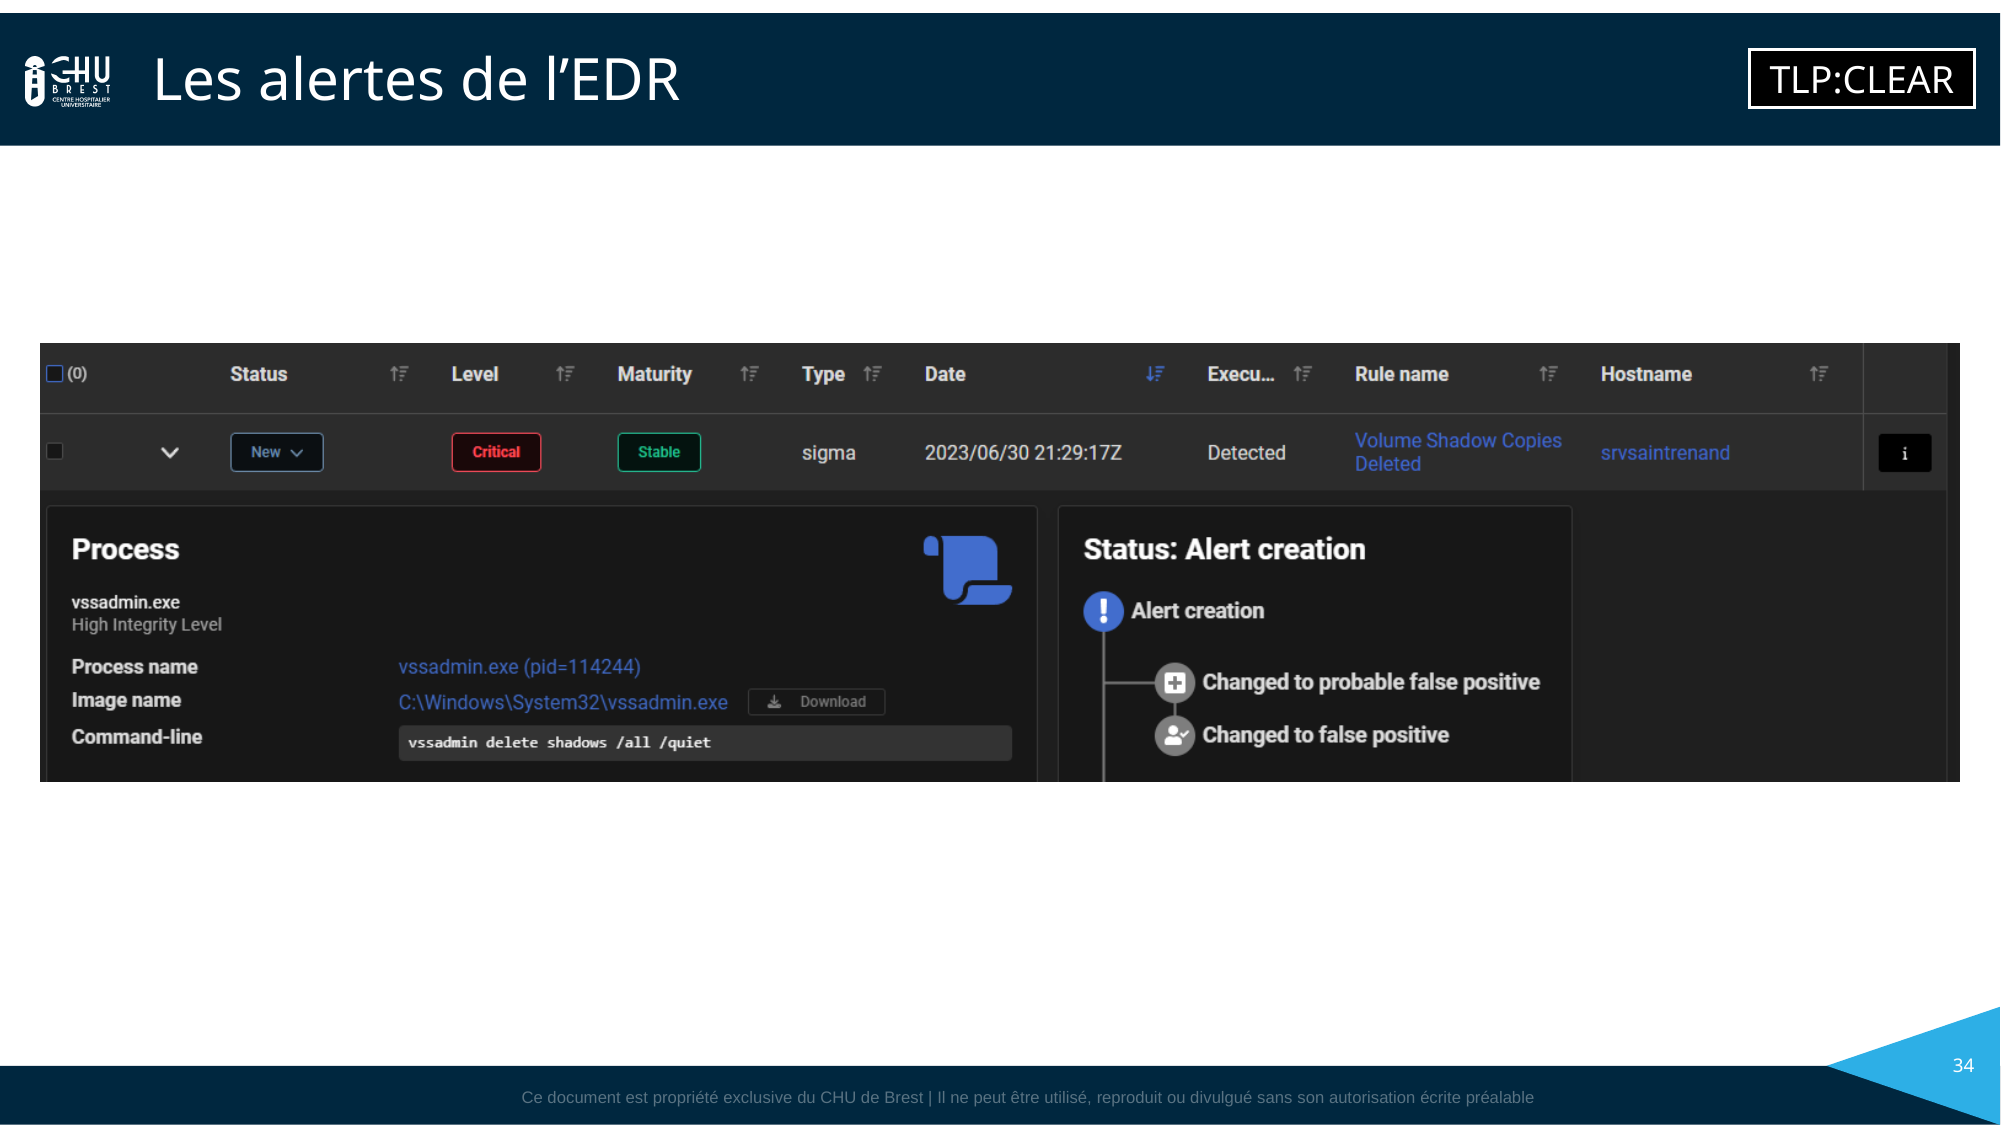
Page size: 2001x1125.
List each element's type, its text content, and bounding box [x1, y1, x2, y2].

picture [25, 56, 110, 107]
footer Ce document est propriété exclusive du CHU de Brest | Il ne peut être utilisé, reproduit ou divulgué sans son autorisation écrite préalable. [243, 1075, 1820, 1118]
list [39, 343, 1960, 782]
slide_number 34 [1927, 1035, 2000, 1098]
title Les alertes de l’EDR [137, 37, 1701, 126]
